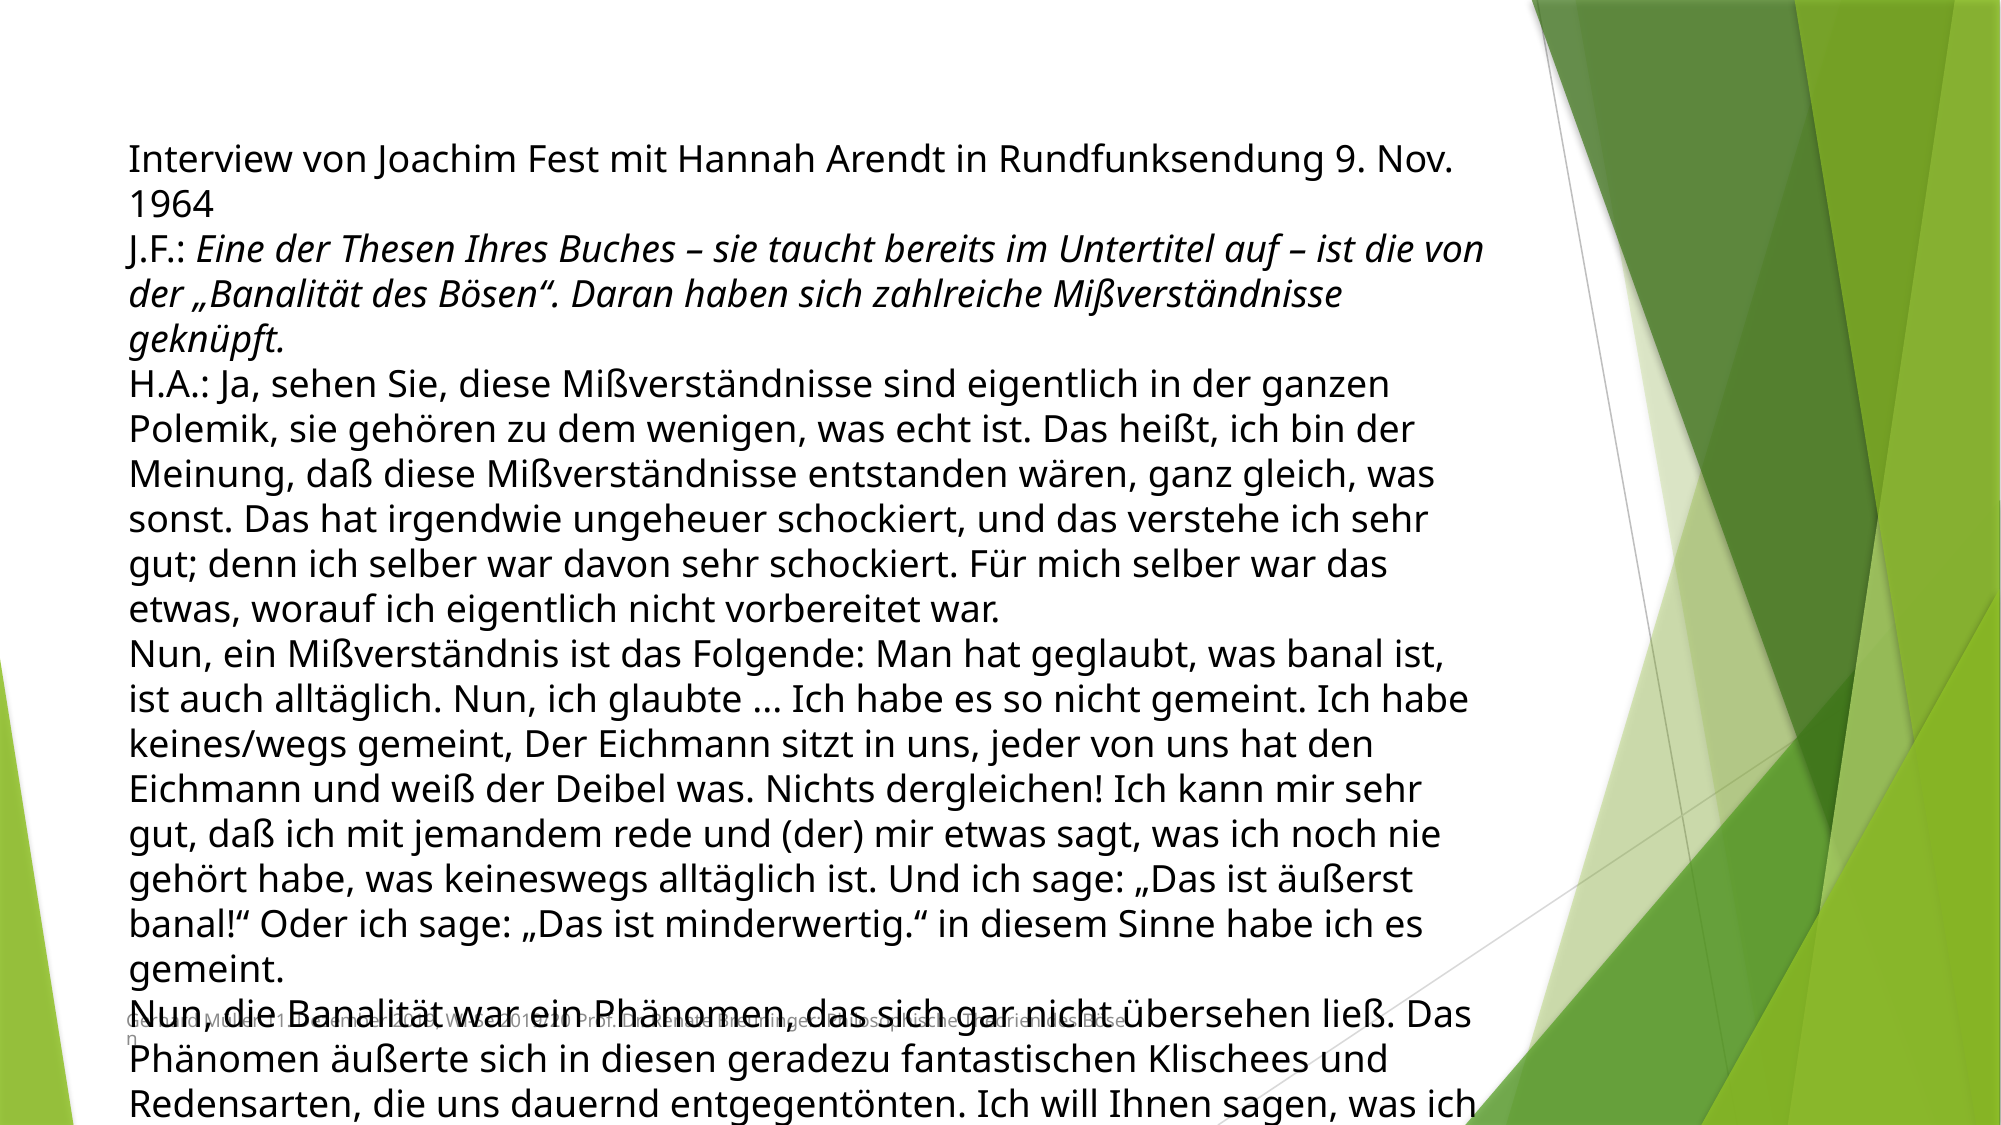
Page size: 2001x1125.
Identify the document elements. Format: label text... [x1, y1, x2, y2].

text_box Interview von Joachim Fest mit Hannah Arendt in Rundfunksendung 9. Nov. 1964 J.F.: Eine der Thesen Ihres Buches – sie taucht bereits im Untertitel auf – ist die von der „Banalität des Bösen“. Daran haben sich zahlreiche Mißverständnisse geknüpft. H.A.: Ja, sehen Sie, diese Mißverständnisse sind eigentlich in der ganzen Polemik, sie gehören zu dem wenigen, was echt ist. Das heißt, ich bin der Meinung, daß diese Mißverständnisse entstanden wären, ganz gleich, was sonst. Das hat irgendwie ungeheuer schockiert, und das verstehe ich sehr gut; denn ich selber war davon sehr schockiert. Für mich selber war das etwas, worauf ich eigentlich nicht vorbereitet war. Nun, ein Mißverständnis ist das Folgende: Man hat geglaubt, was banal ist, ist auch alltäglich. Nun, ich glaubte ... Ich habe es so nicht gemeint. Ich habe keines/wegs gemeint, Der Eichmann sitzt in uns, jeder von uns hat den Eichmann und weiß der Deibel was. Nichts dergleichen! Ich kann mir sehr gut, daß ich mit jemandem rede und (der) mir etwas sagt, was ich noch nie gehört habe, was keineswegs alltäglich ist. Und ich sage: „Das ist äußerst banal!“ Oder ich sage: „Das ist minderwertig.“ in diesem Sinne habe ich es gemeint. Nun, die Banalität war ein Phänomen, das sich gar nicht übersehen ließ. Das Phänomen äußerte sich in diesen geradezu fantastischen Klischees und Redensarten, die uns dauernd entgegentönten. Ich will Ihnen sagen, was ich mit der Banalität meine, weil mir in Jerusalem eine Geschichte eingefallen ist ... [S. 43 Bezugnahme auf eine Betrachtung Ernst Jüngers in den „Strahlungen“]. [113, 127, 1503, 1125]
